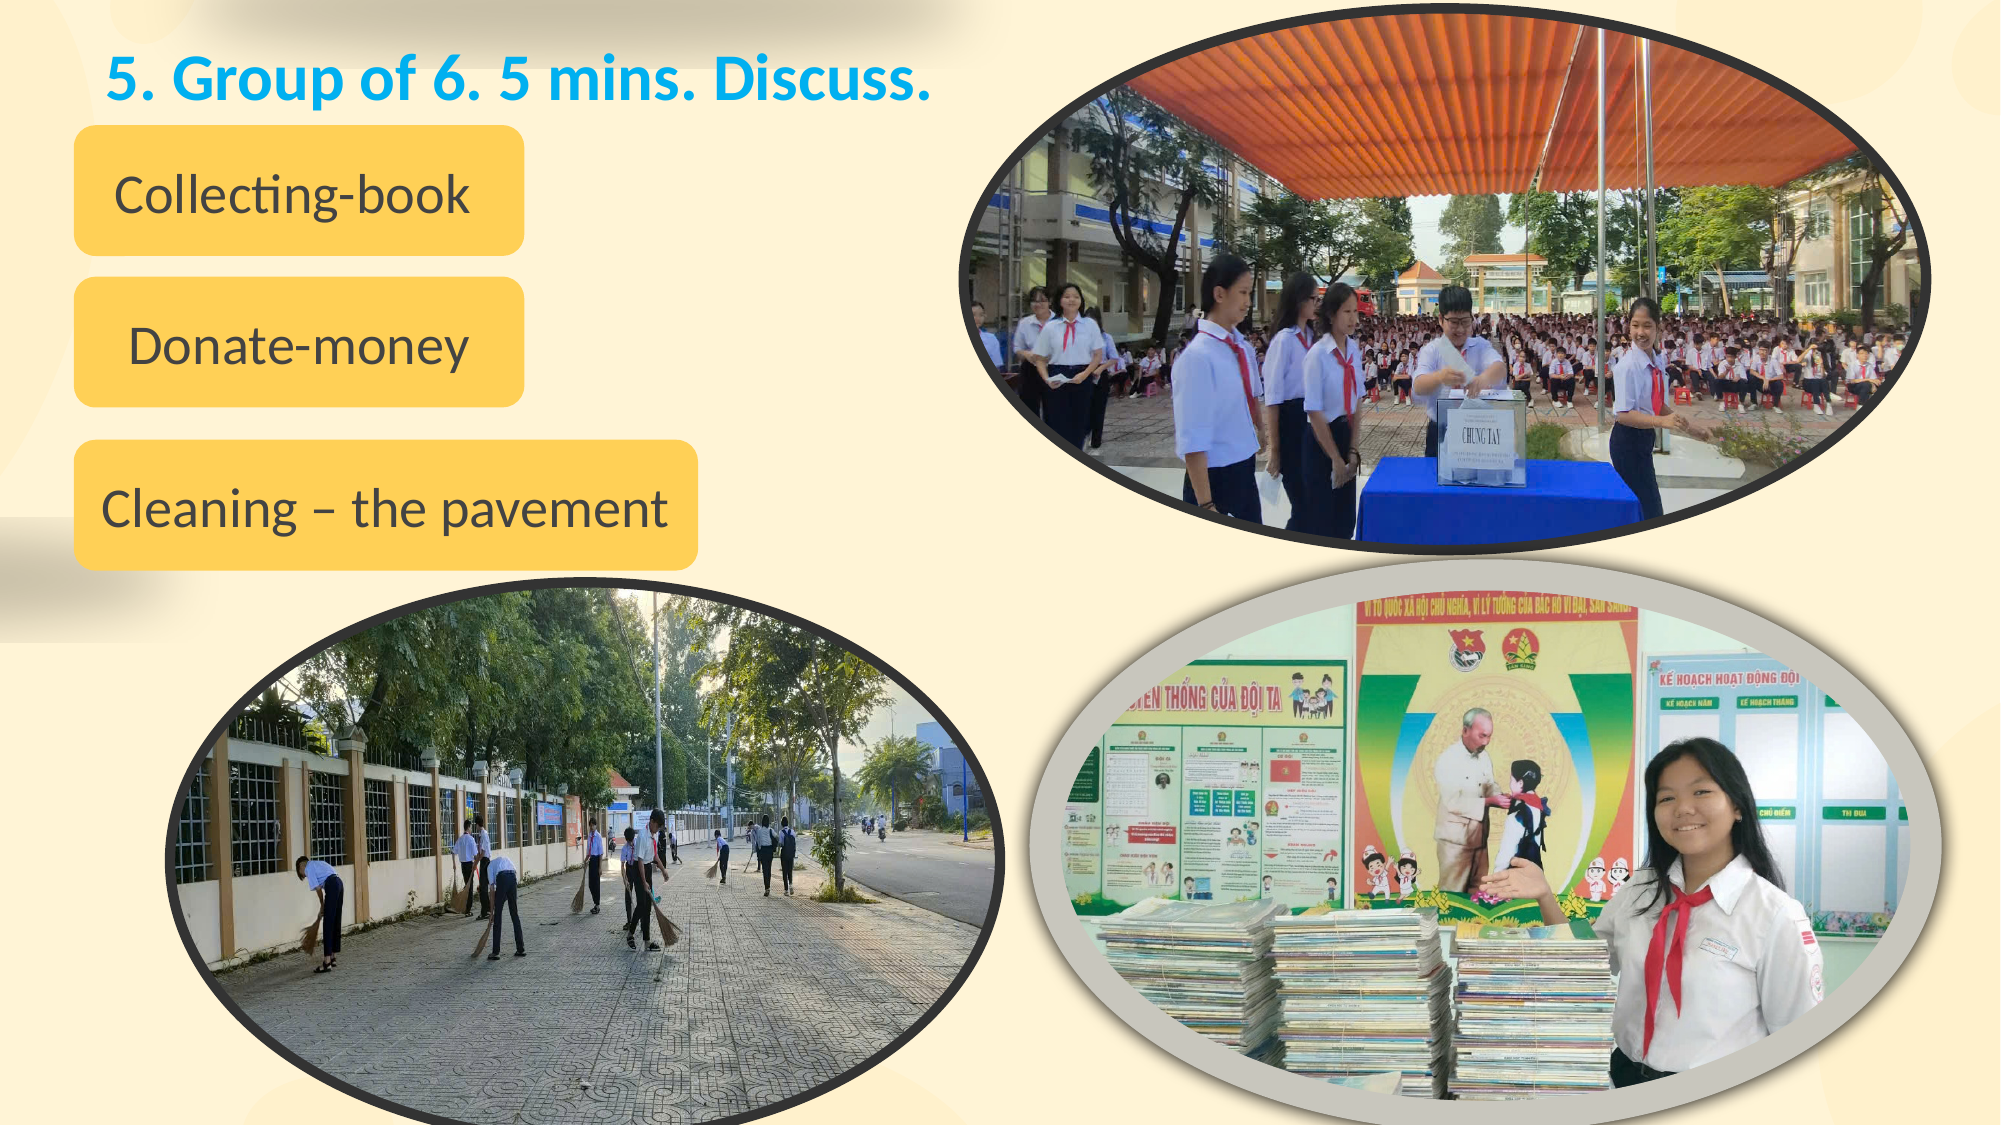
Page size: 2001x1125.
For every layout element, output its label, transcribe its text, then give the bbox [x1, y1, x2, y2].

text_box Collecting-book [71, 123, 527, 259]
picture [963, 8, 1927, 551]
title 5. Group of 6. 5 mins. Discuss. [85, 19, 958, 141]
text_box Donate-money [71, 274, 527, 410]
text_box Cleaning – the pavement [71, 437, 701, 573]
picture [1044, 574, 1927, 1117]
picture [169, 582, 1001, 1125]
